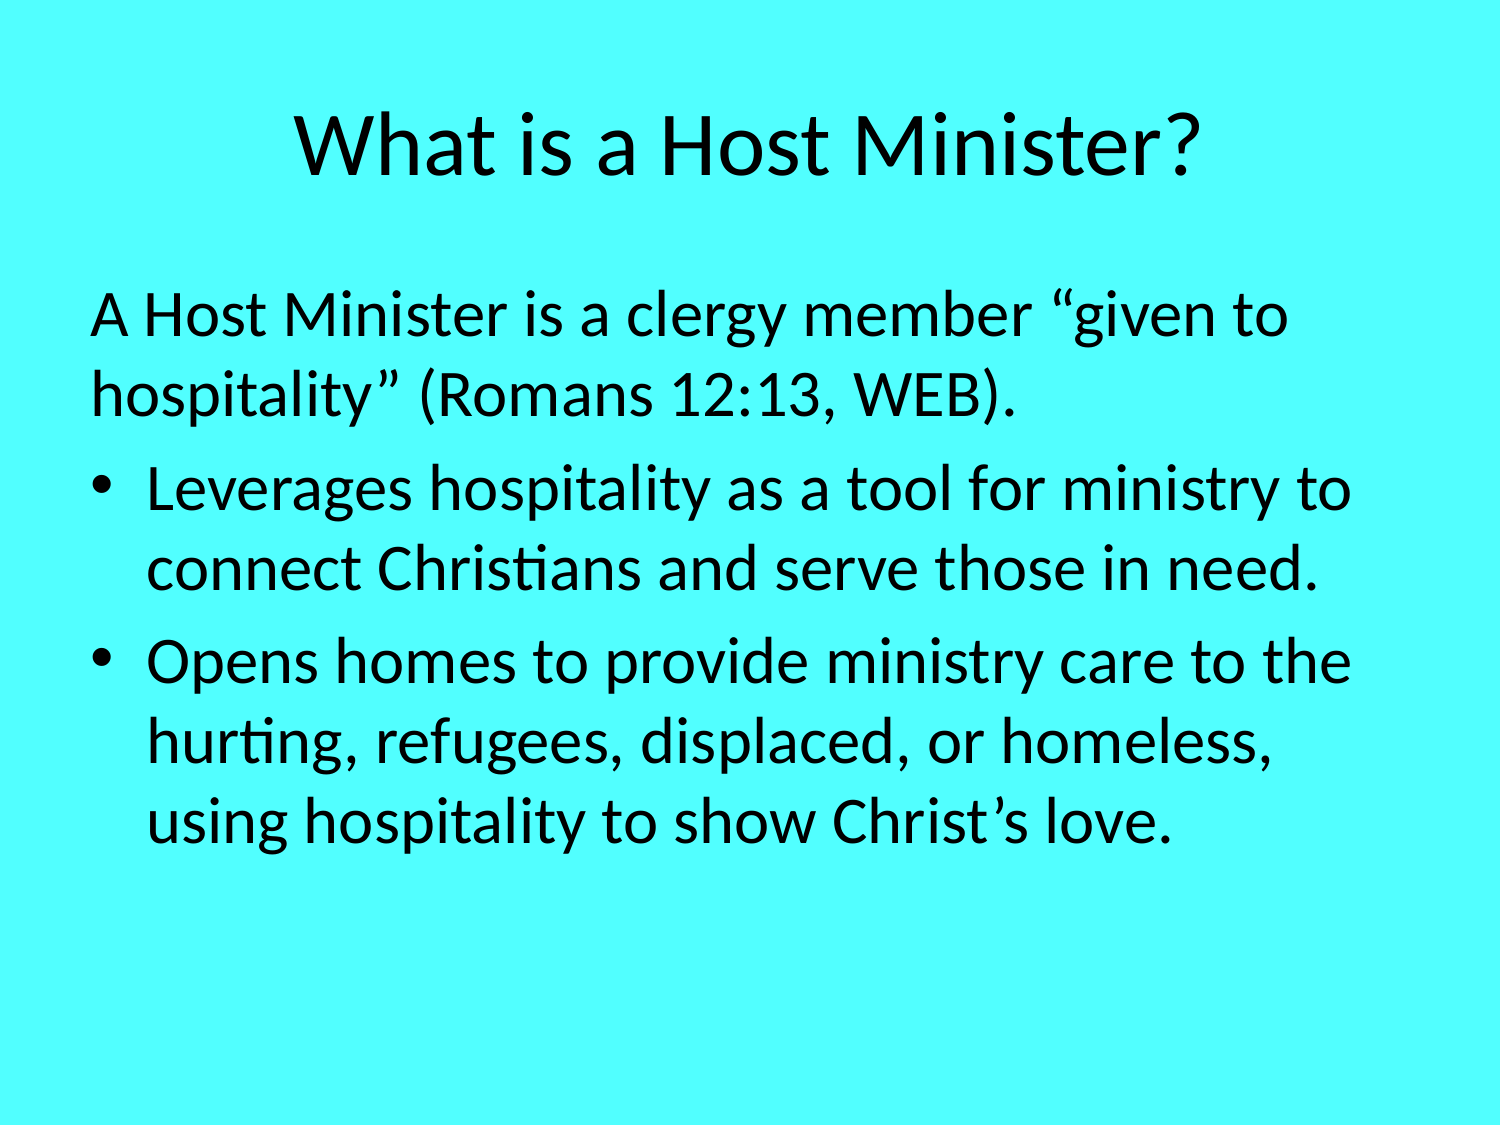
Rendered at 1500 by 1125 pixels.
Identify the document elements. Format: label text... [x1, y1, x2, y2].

list A Host Minister is a clergy member “given to hospitality” (Romans 12:13, WEB). Leverages hospitality as a tool for ministry to connect Christians and serve those in need. Opens homes to provide ministry care to the hurting, refugees, displaced, or homeless, using hospitality to show Christ’s love. [75, 262, 1425, 1005]
title What is a Host Minister? [75, 45, 1425, 233]
